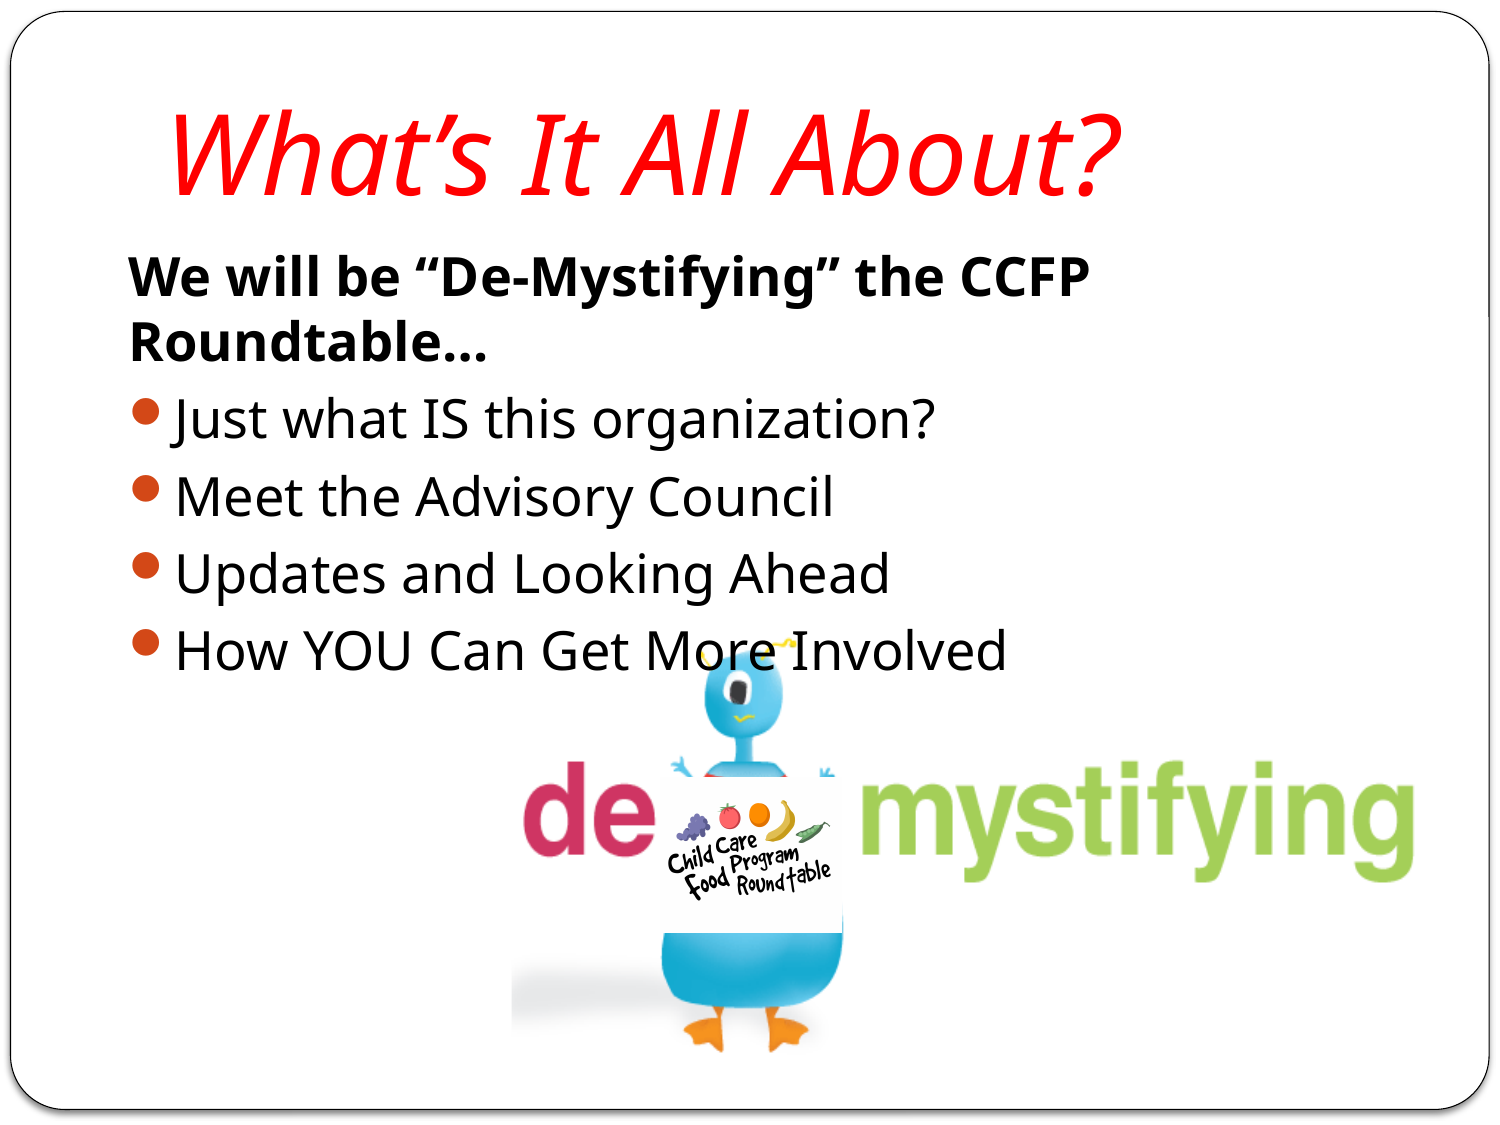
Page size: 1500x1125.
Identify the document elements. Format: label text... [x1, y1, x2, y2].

title What’s It All About? [150, 45, 1425, 233]
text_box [511, 609, 1426, 1100]
list We will be “De-Mystifying” the CCFP Roundtable… Just what IS this organization? Meet the Advisory Council Updates and Looking Ahead How YOU Can Get More Involved [113, 235, 1389, 986]
